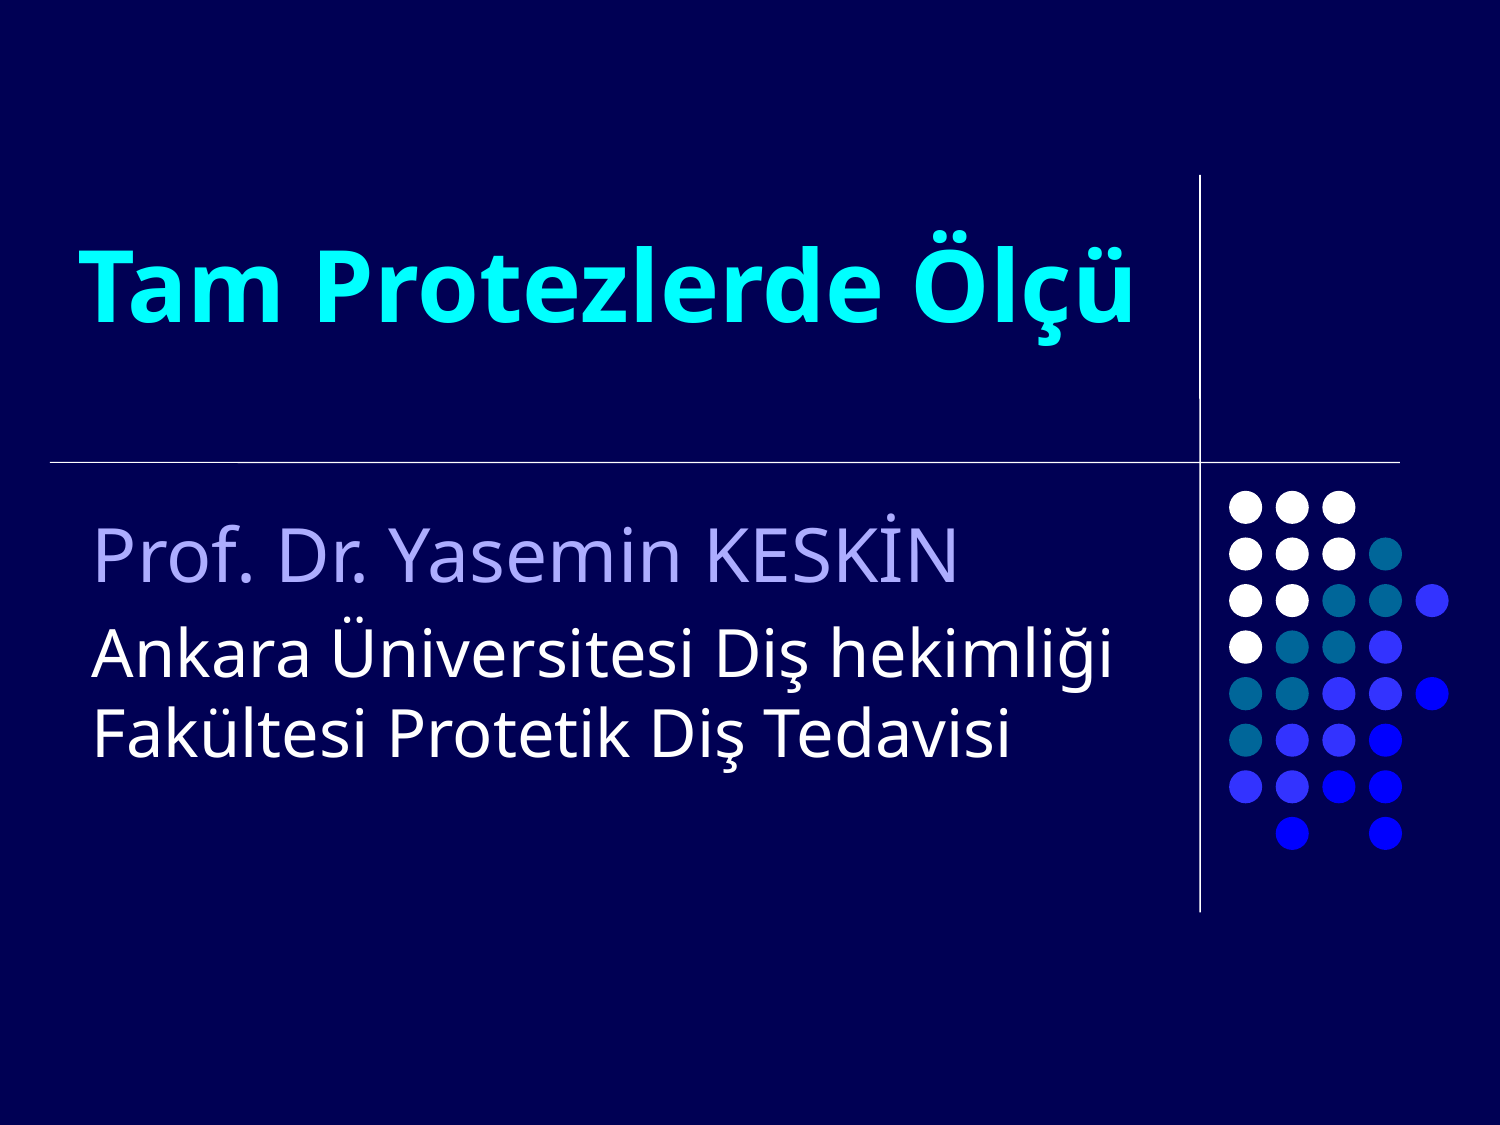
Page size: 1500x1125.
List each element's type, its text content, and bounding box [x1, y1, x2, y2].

subtitle Prof. Dr. Yasemin KESKİN Ankara Üniversitesi Diş hekimliği Fakültesi Protetik Diş Tedavisi [76, 499, 1165, 888]
title Tam Protezlerde Ölçü [51, 76, 1165, 351]
